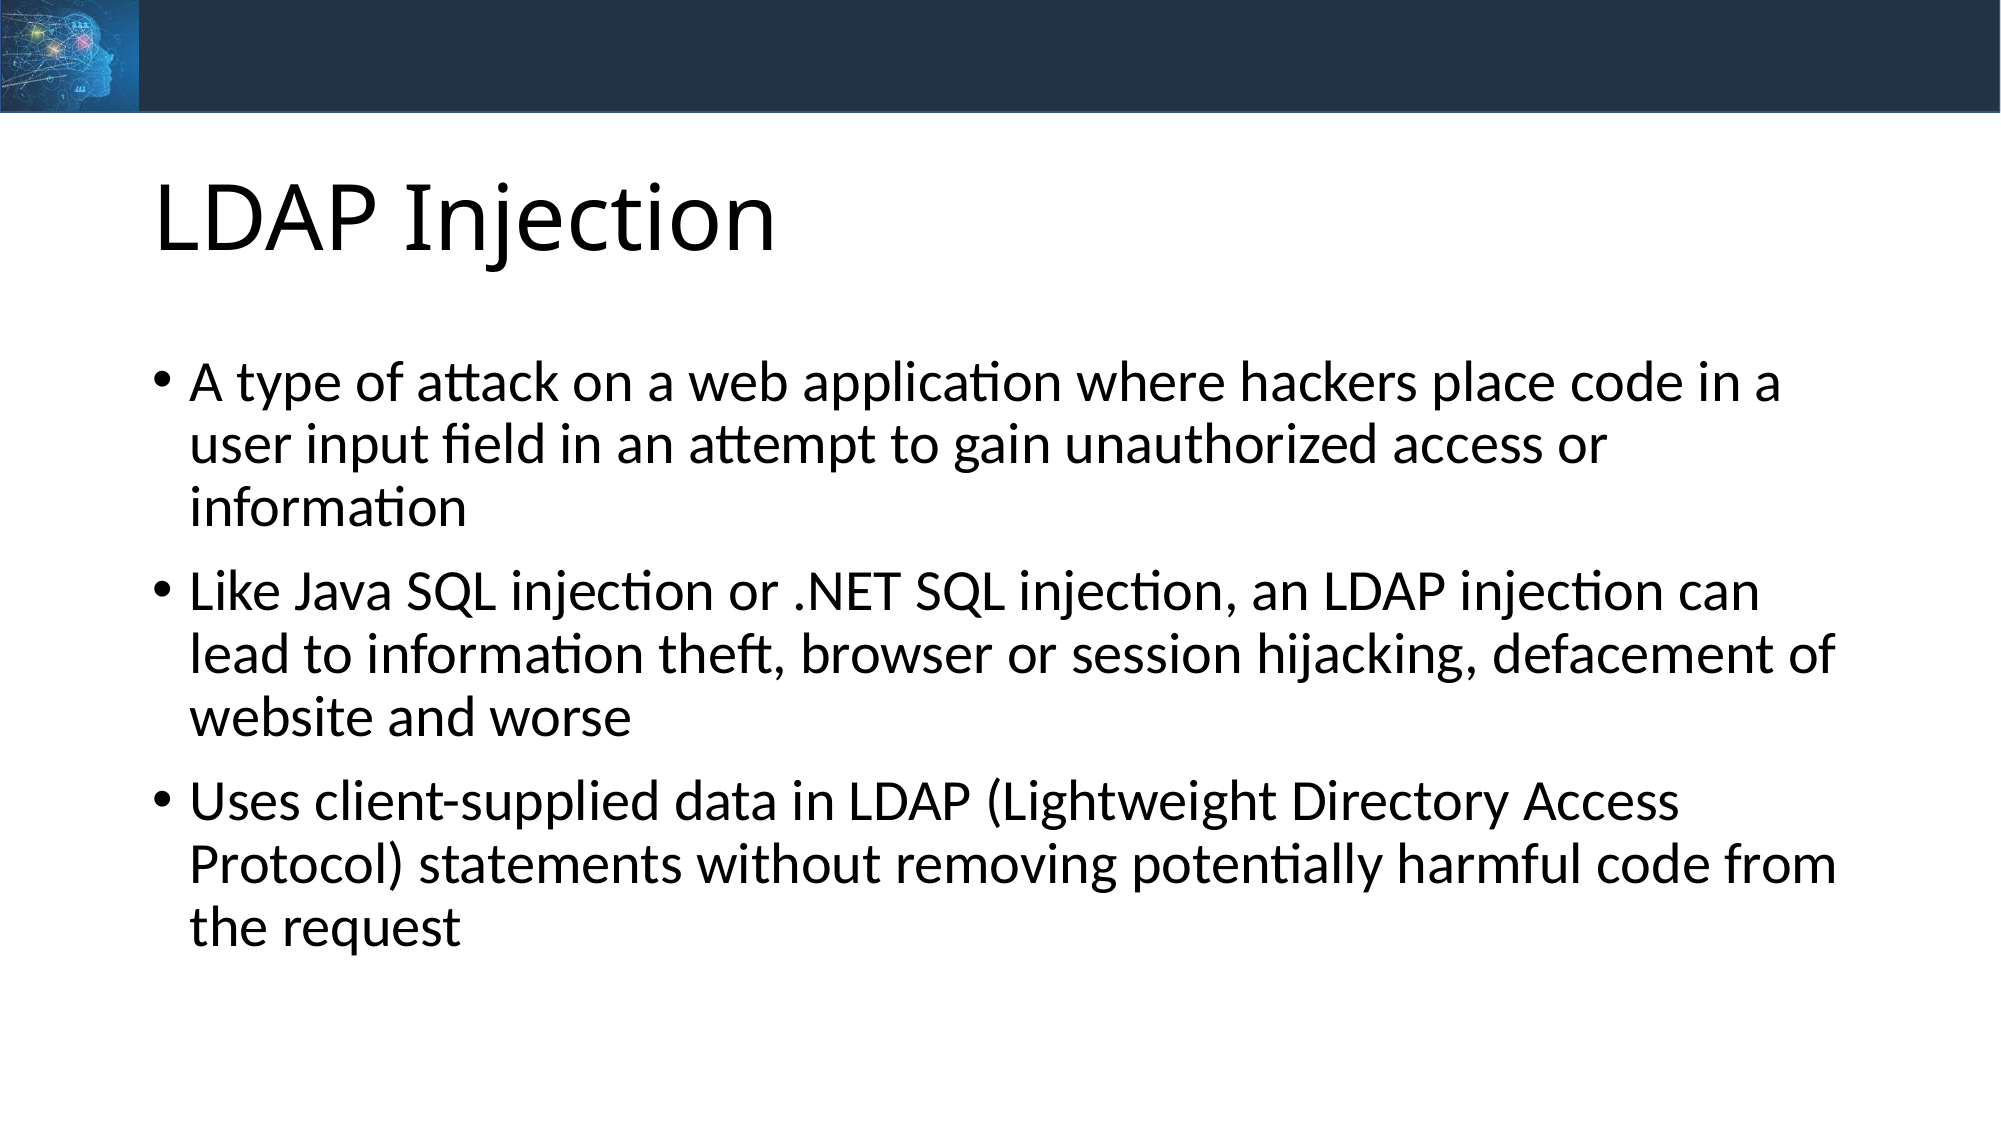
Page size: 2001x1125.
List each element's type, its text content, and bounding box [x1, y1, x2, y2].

title LDAP Injection [137, 111, 1863, 330]
picture [2, 0, 139, 111]
list A type of attack on a web application where hackers place code in a user input field in an attempt to gain unauthorized access or information Like Java SQL injection or .NET SQL injection, an LDAP injection can lead to information theft, browser or session hijacking, defacement of website and worse Uses client-supplied data in LDAP (Lightweight Directory Access Protocol) statements without removing potentially harmful code from the request [137, 343, 1863, 1057]
